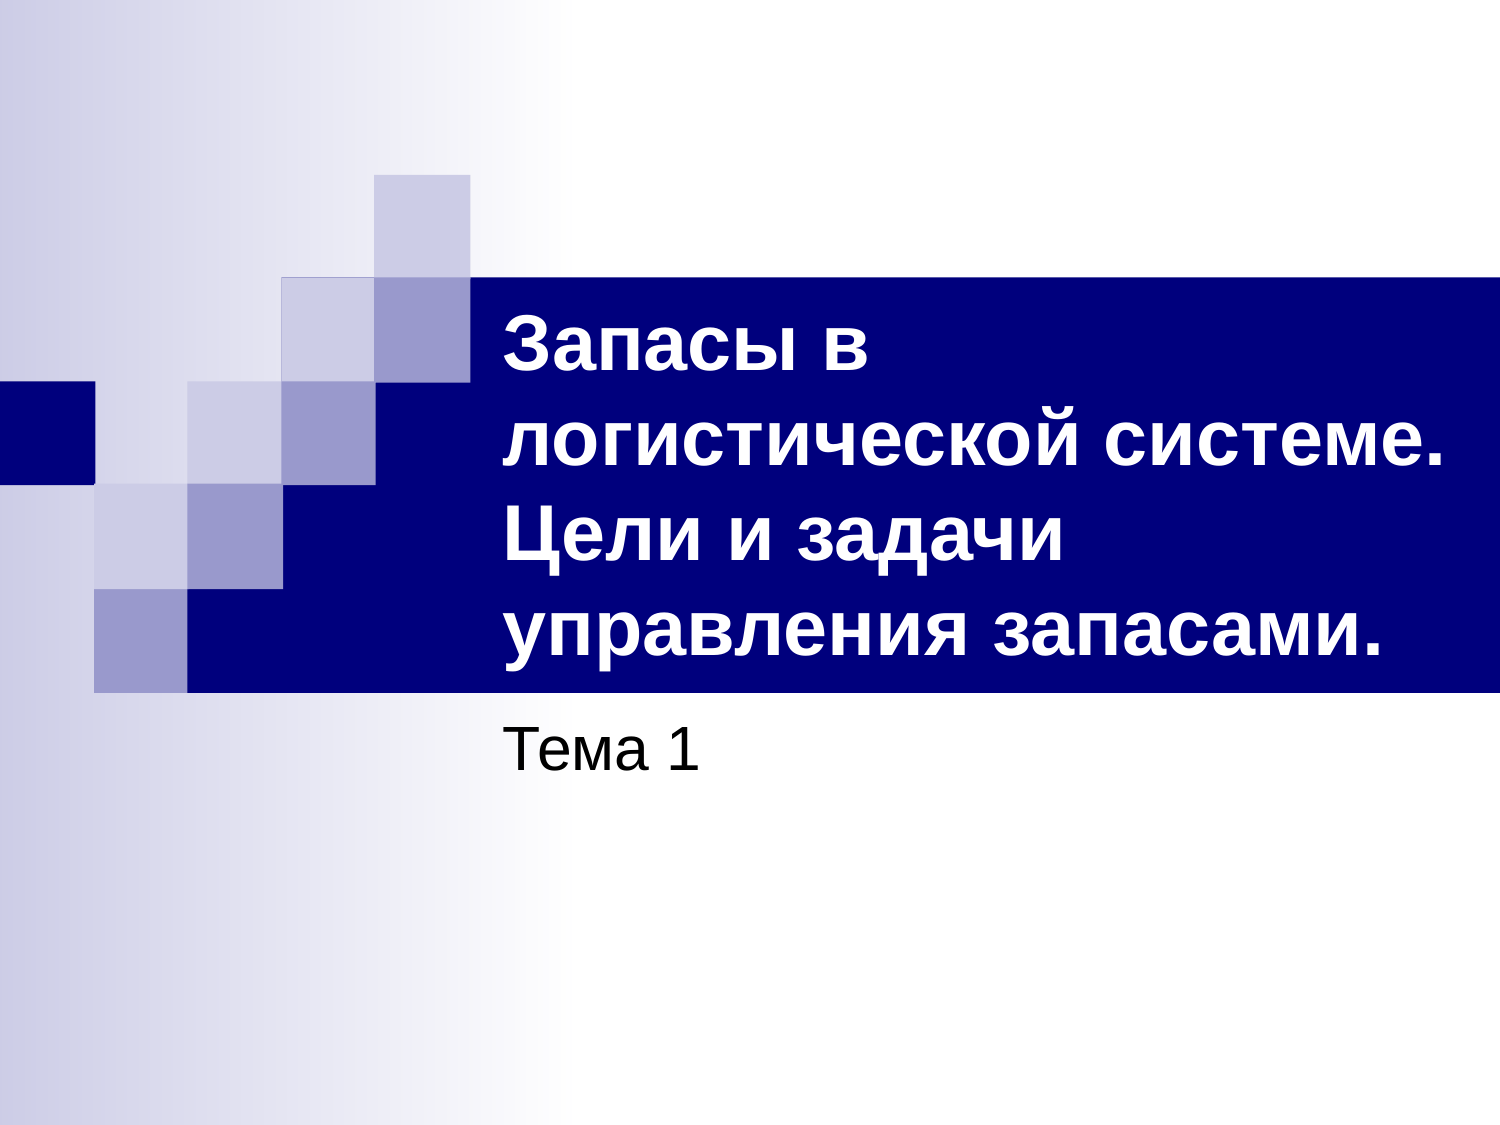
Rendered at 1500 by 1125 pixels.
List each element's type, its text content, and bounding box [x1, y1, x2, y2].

title Запасы в логистической системе. Цели и задачи управления запасами. [487, 299, 1475, 663]
subtitle Тема 1 [487, 699, 1475, 988]
